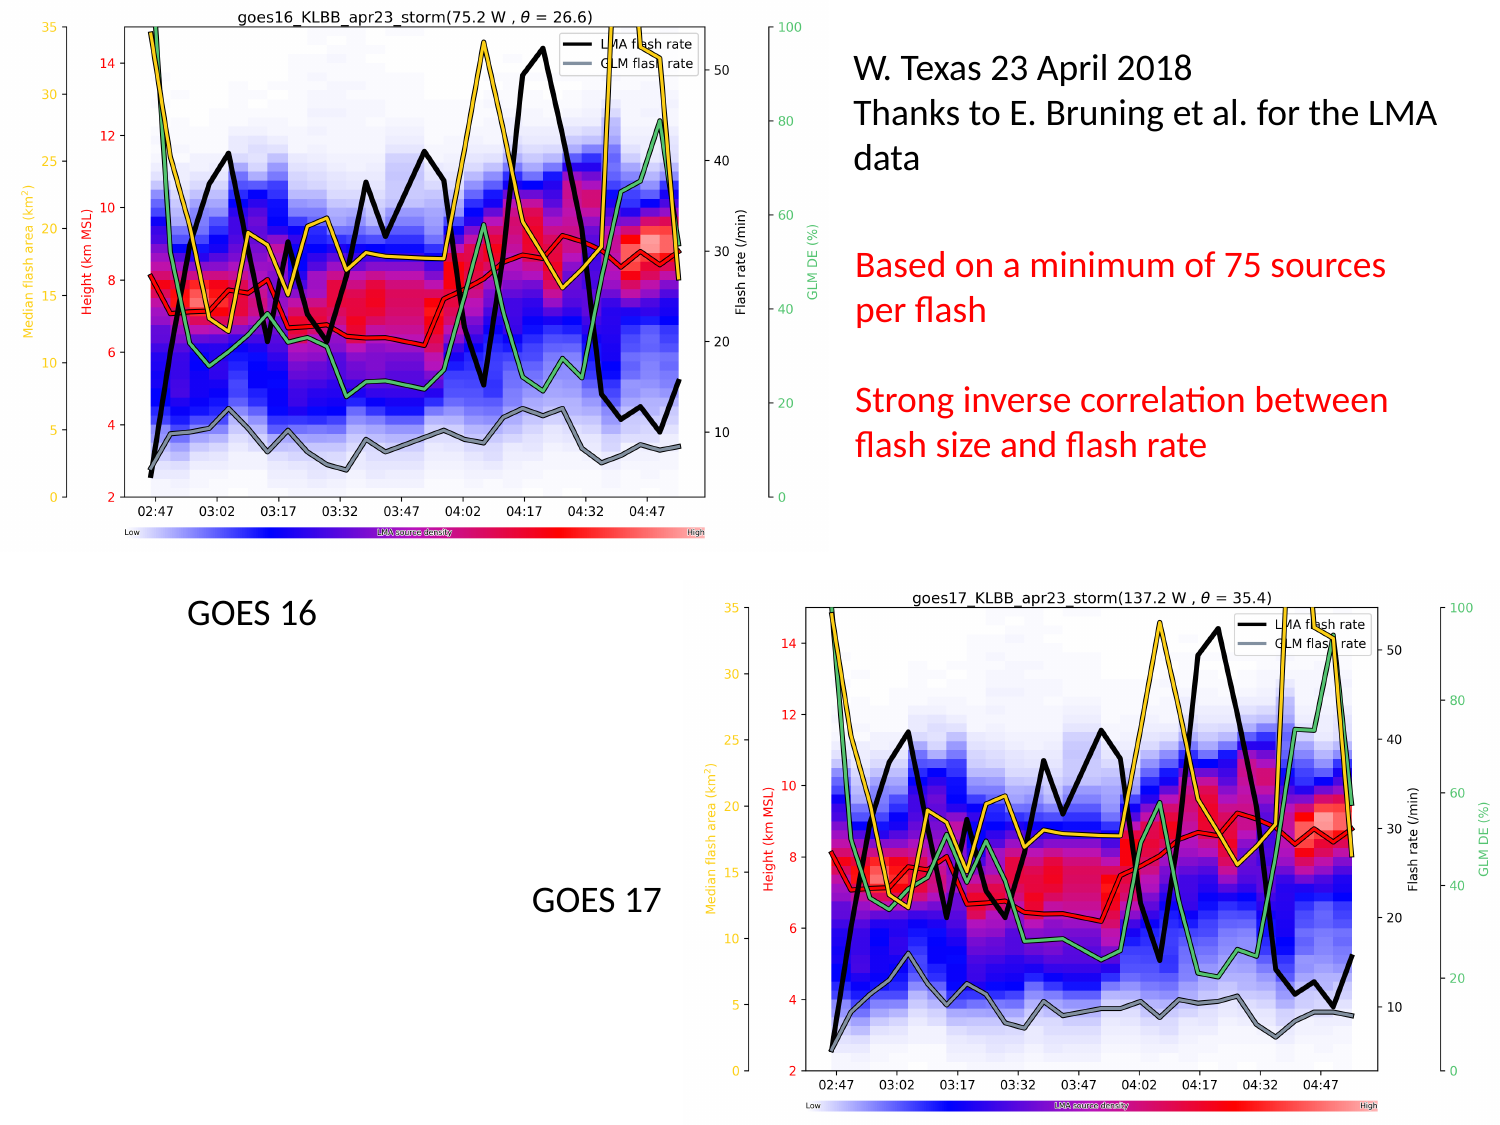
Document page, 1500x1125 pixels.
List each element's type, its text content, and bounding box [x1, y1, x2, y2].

text_box GOES 17 [517, 867, 678, 928]
text_box Based on a minimum of 75 sources per flash Strong inverse correlation between flash size and flash rate [840, 232, 1411, 473]
text_box W. Texas 23 April 2018 Thanks to E. Bruning et al. for the LMA data [838, 35, 1500, 231]
picture [0, 0, 829, 553]
text_box GOES 16 [172, 580, 333, 641]
picture [683, 580, 1500, 1125]
